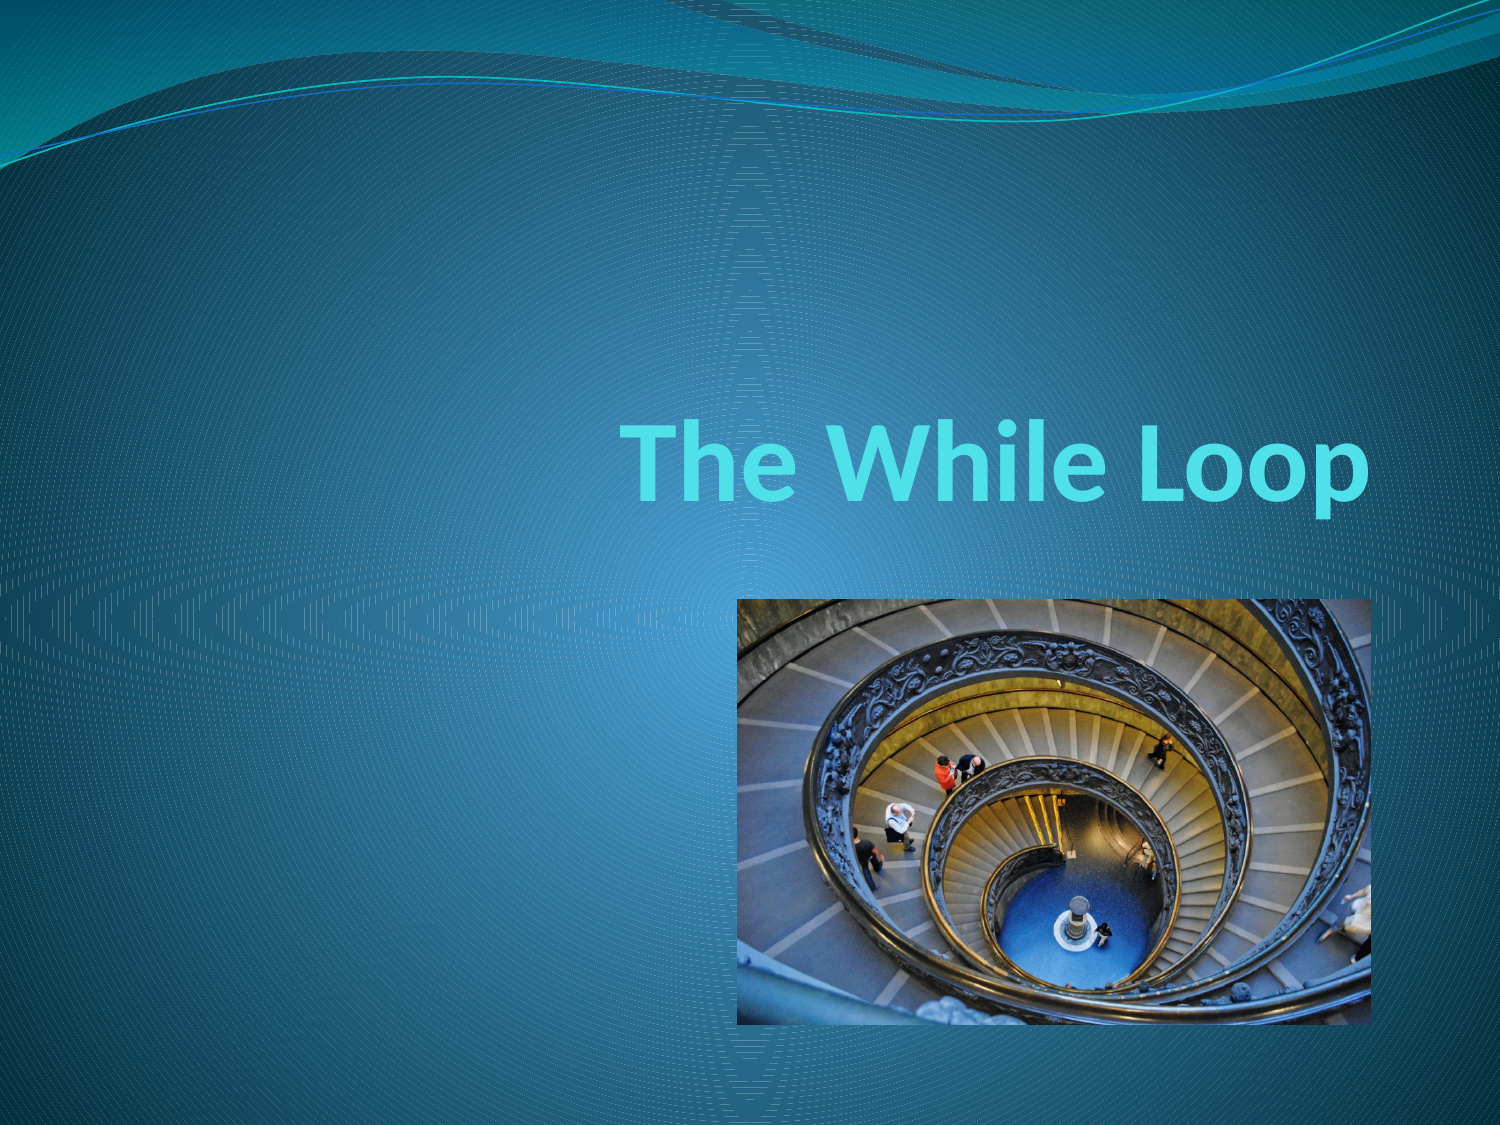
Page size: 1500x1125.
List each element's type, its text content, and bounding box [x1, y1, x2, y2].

title The While Loop [87, 224, 1376, 525]
picture [737, 599, 1371, 1026]
